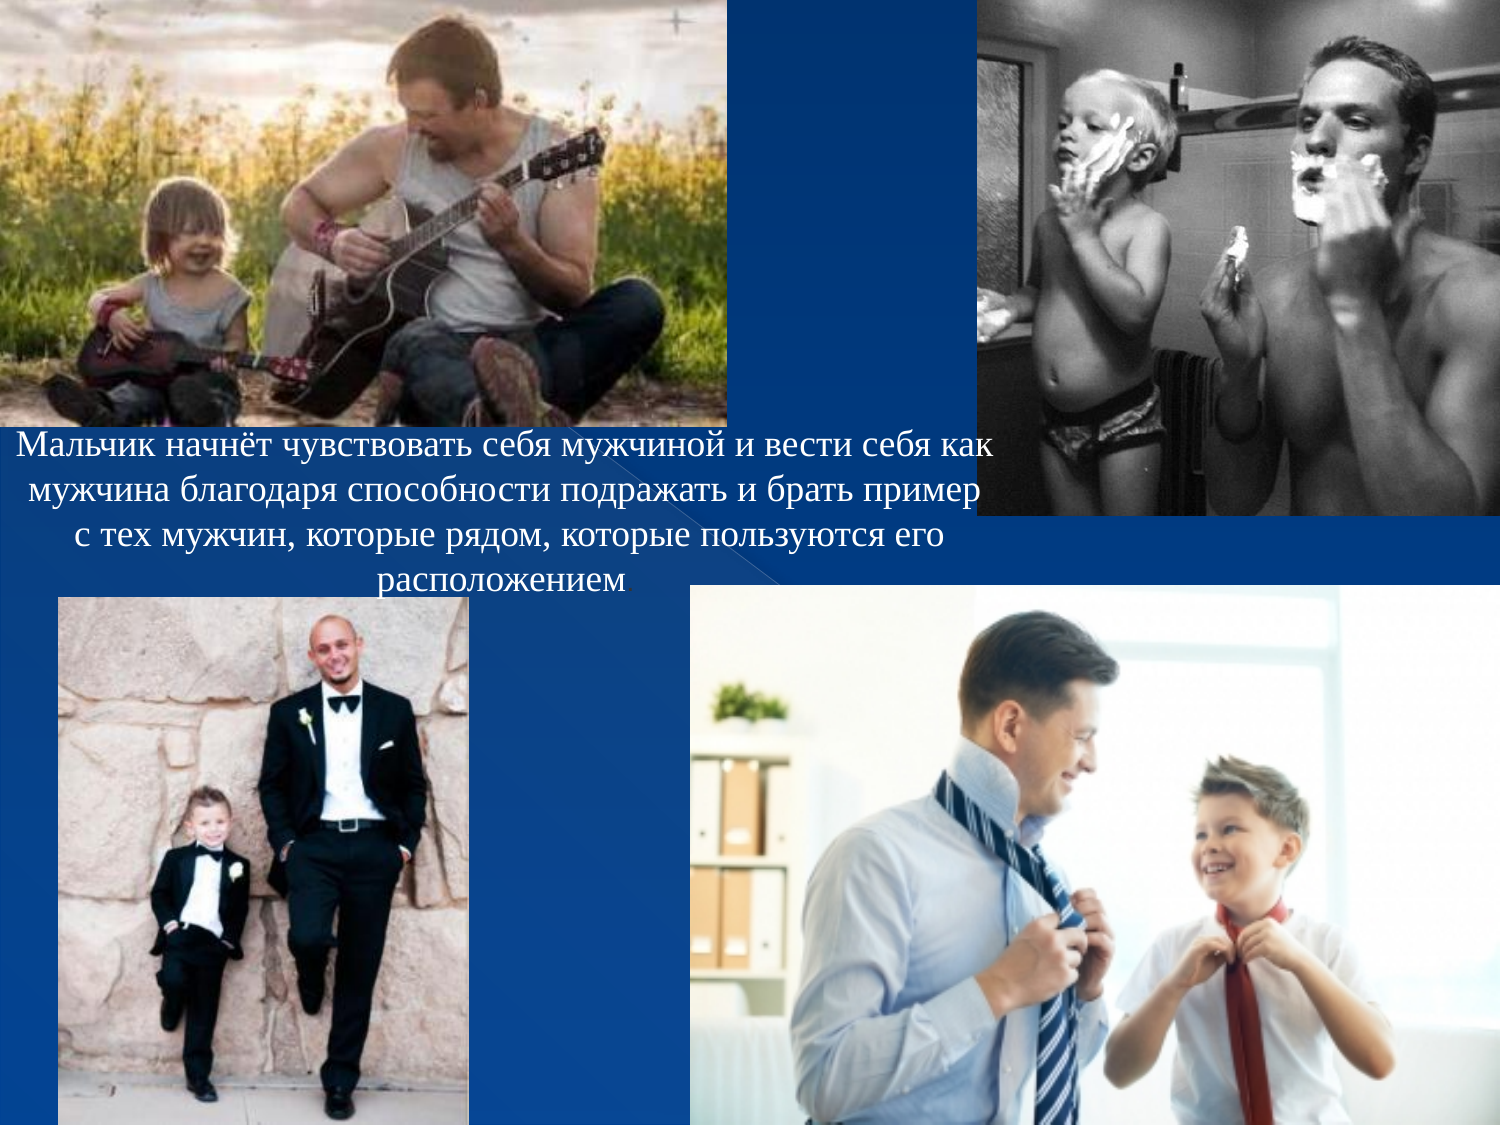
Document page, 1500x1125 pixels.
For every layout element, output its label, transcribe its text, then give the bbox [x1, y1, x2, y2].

text_box Мальчик начнёт чувствовать себя мужчиной и вести себя как мужчина благодаря способности подражать и брать пример с тех мужчин, которые рядом, которые пользуются его расположением. [0, 411, 1043, 607]
picture [689, 585, 1500, 1125]
picture [0, 0, 727, 427]
picture [58, 597, 469, 1125]
picture [977, 0, 1500, 516]
